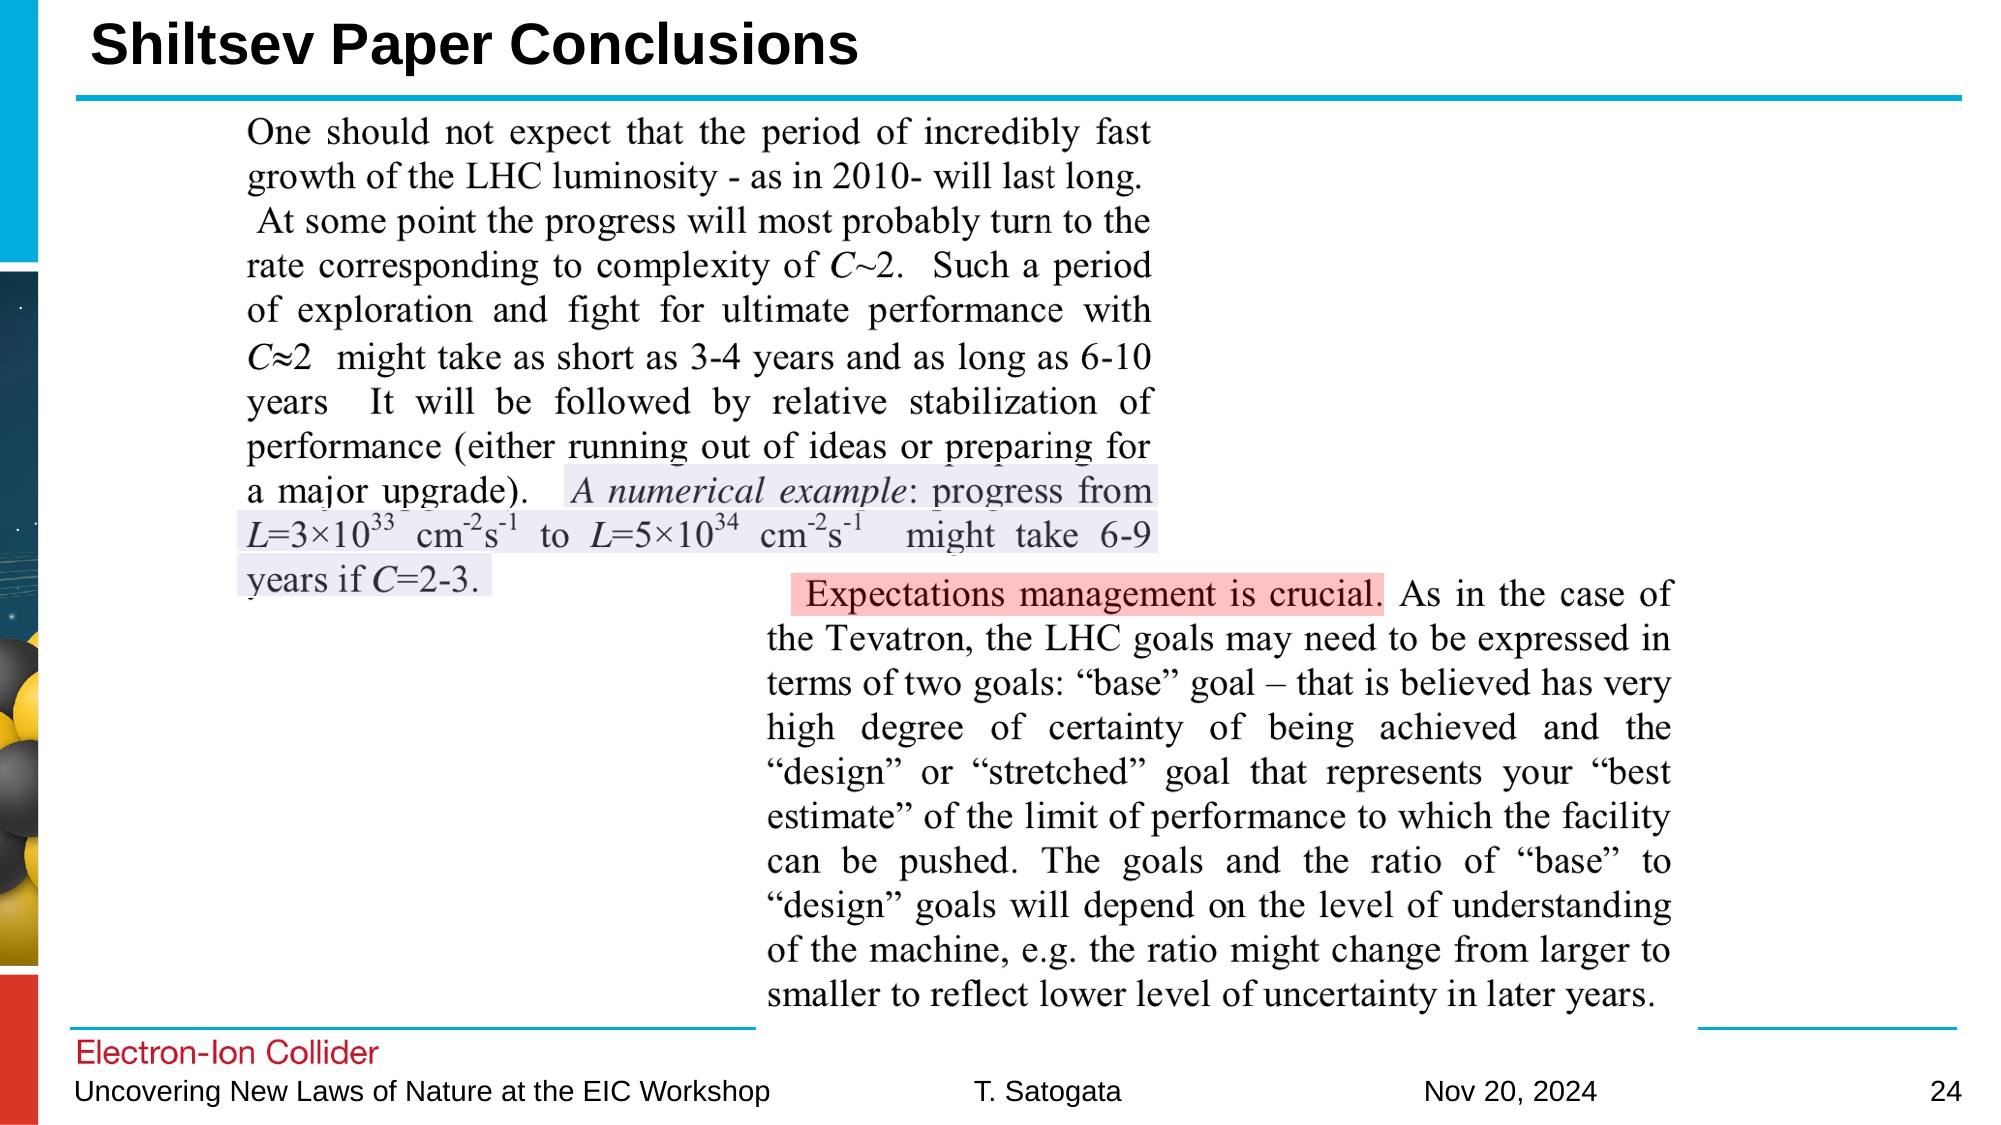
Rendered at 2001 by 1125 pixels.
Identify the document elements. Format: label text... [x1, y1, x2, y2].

title Shiltsev Paper Conclusions [75, 5, 1963, 85]
picture [0, 0, 2001, 1125]
